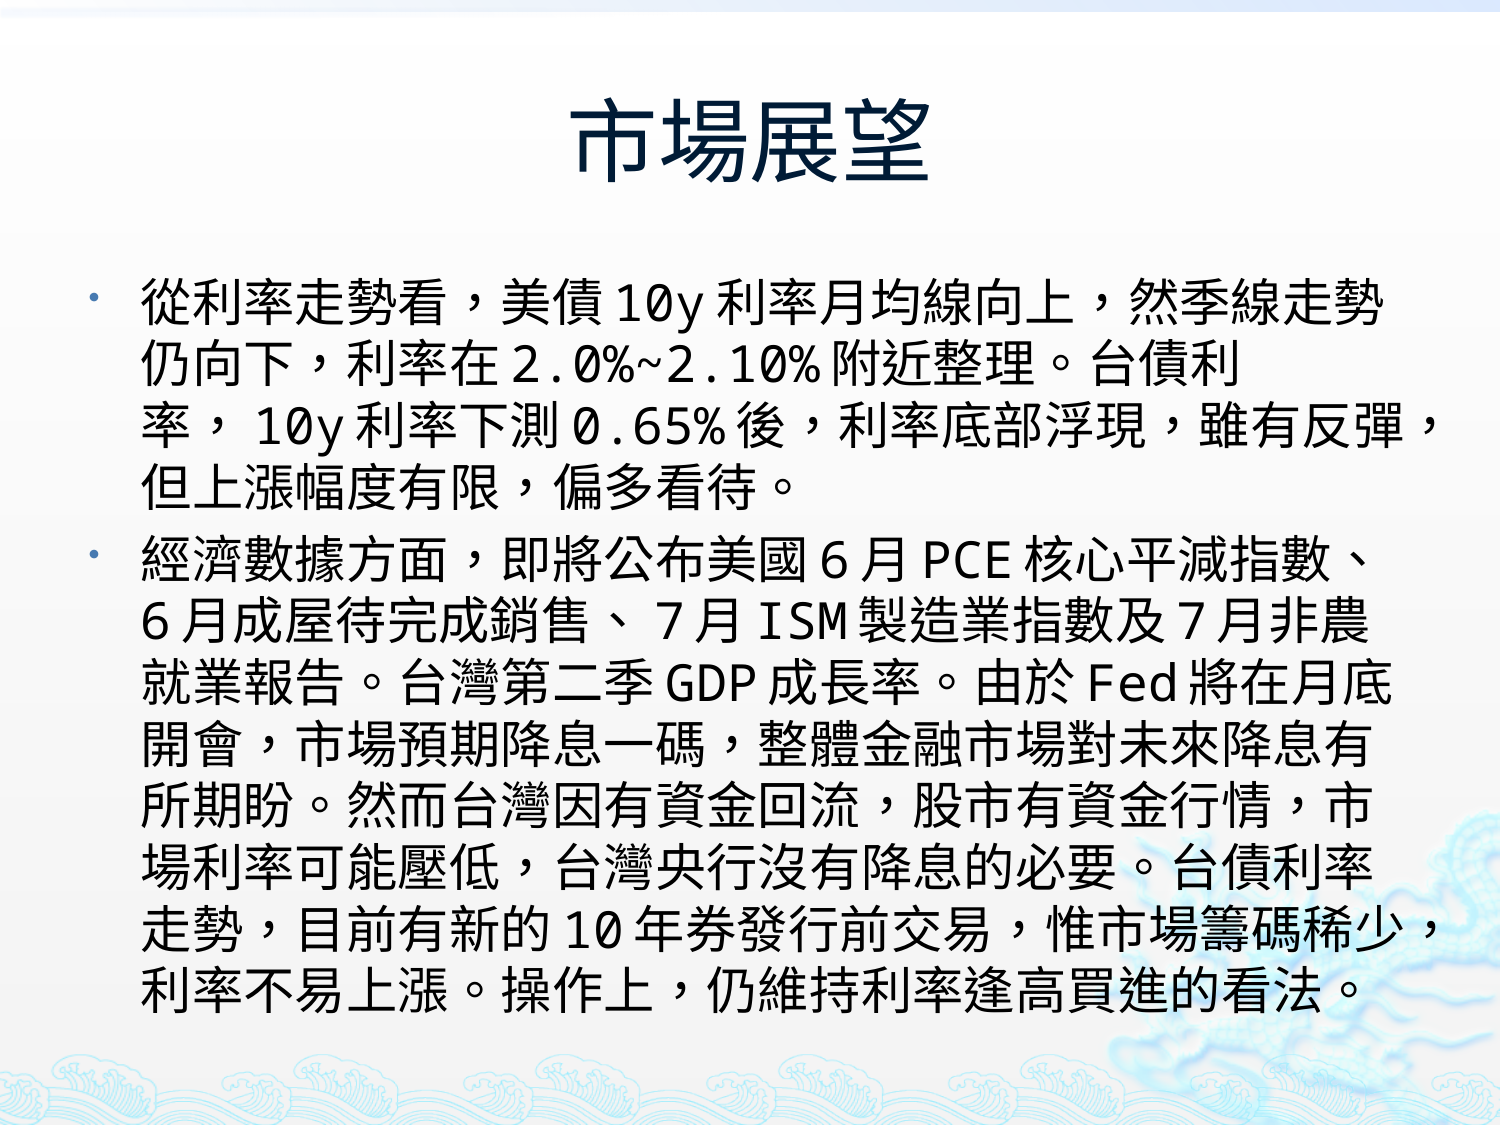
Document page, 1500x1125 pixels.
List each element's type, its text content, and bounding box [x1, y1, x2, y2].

list 從利率走勢看，美債10y利率月均線向上，然季線走勢仍向下，利率在2.0%~2.10%附近整理。台債利率，10y利率下測0.65%後，利率底部浮現，雖有反彈，但上漲幅度有限，偏多看待。 經濟數據方面，即將公布美國6月PCE核心平減指數、6月成屋待完成銷售、7月ISM製造業指數及7月非農就業報告。台灣第二季GDP成長率。由於Fed將在月底開會，市場預期降息一碼，整體金融市場對未來降息有所期盼。然而台灣因有資金回流，股市有資金行情，市場利率可能壓低，台灣央行沒有降息的必要。台債利率走勢，目前有新的10年券發行前交易，惟市場籌碼稀少，利率不易上漲。操作上，仍維持利率逢高買進的看法。 [75, 262, 1425, 1083]
title 市場展望 [75, 45, 1425, 233]
